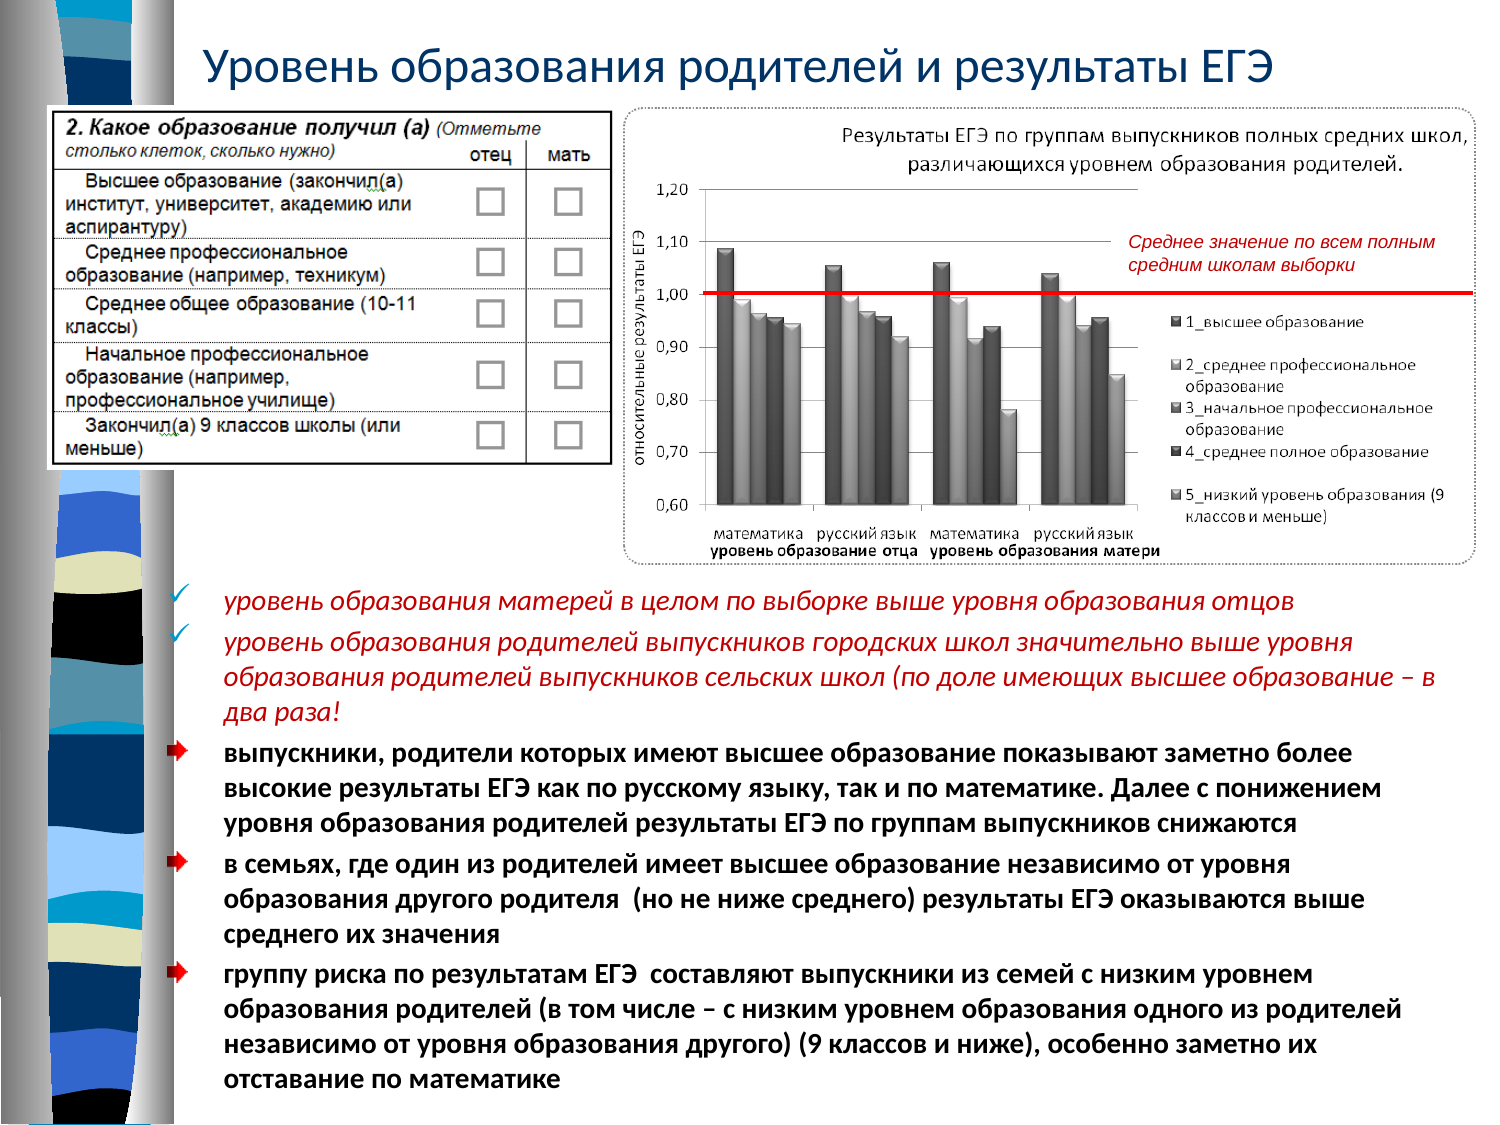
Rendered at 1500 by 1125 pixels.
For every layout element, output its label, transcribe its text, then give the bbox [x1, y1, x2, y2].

list уровень образования матерей в целом по выборке выше уровня образования отцов уровень образования родителей выпускников городских школ значительно выше уровня образования родителей выпускников сельских школ (по доле имеющих высшее образование – в два раза! выпускники, родители которых имеют высшее образование показывают заметно более высокие результаты ЕГЭ как по русскому языку, так и по математике. Далее с понижением уровня образования родителей результаты ЕГЭ по группам выпускников снижаются в семьях, где один из родителей имеет высшее образование независимо от уровня образования другого родителя (но не ниже среднего) результаты ЕГЭ оказываются выше среднего их значения группу риска по результатам ЕГЭ составляют выпускники из семей с низким уровнем образования родителей (в том числе – с низким уровнем образования одного из родителей независимо от уровня образования другого) (9 классов и ниже), особенно заметно их отставание по математике [152, 573, 1477, 1102]
picture [167, 851, 188, 872]
picture [167, 961, 188, 983]
title Уровень образования родителей и результаты ЕГЭ [187, 23, 1463, 102]
picture [167, 740, 188, 761]
picture [46, 105, 1477, 566]
